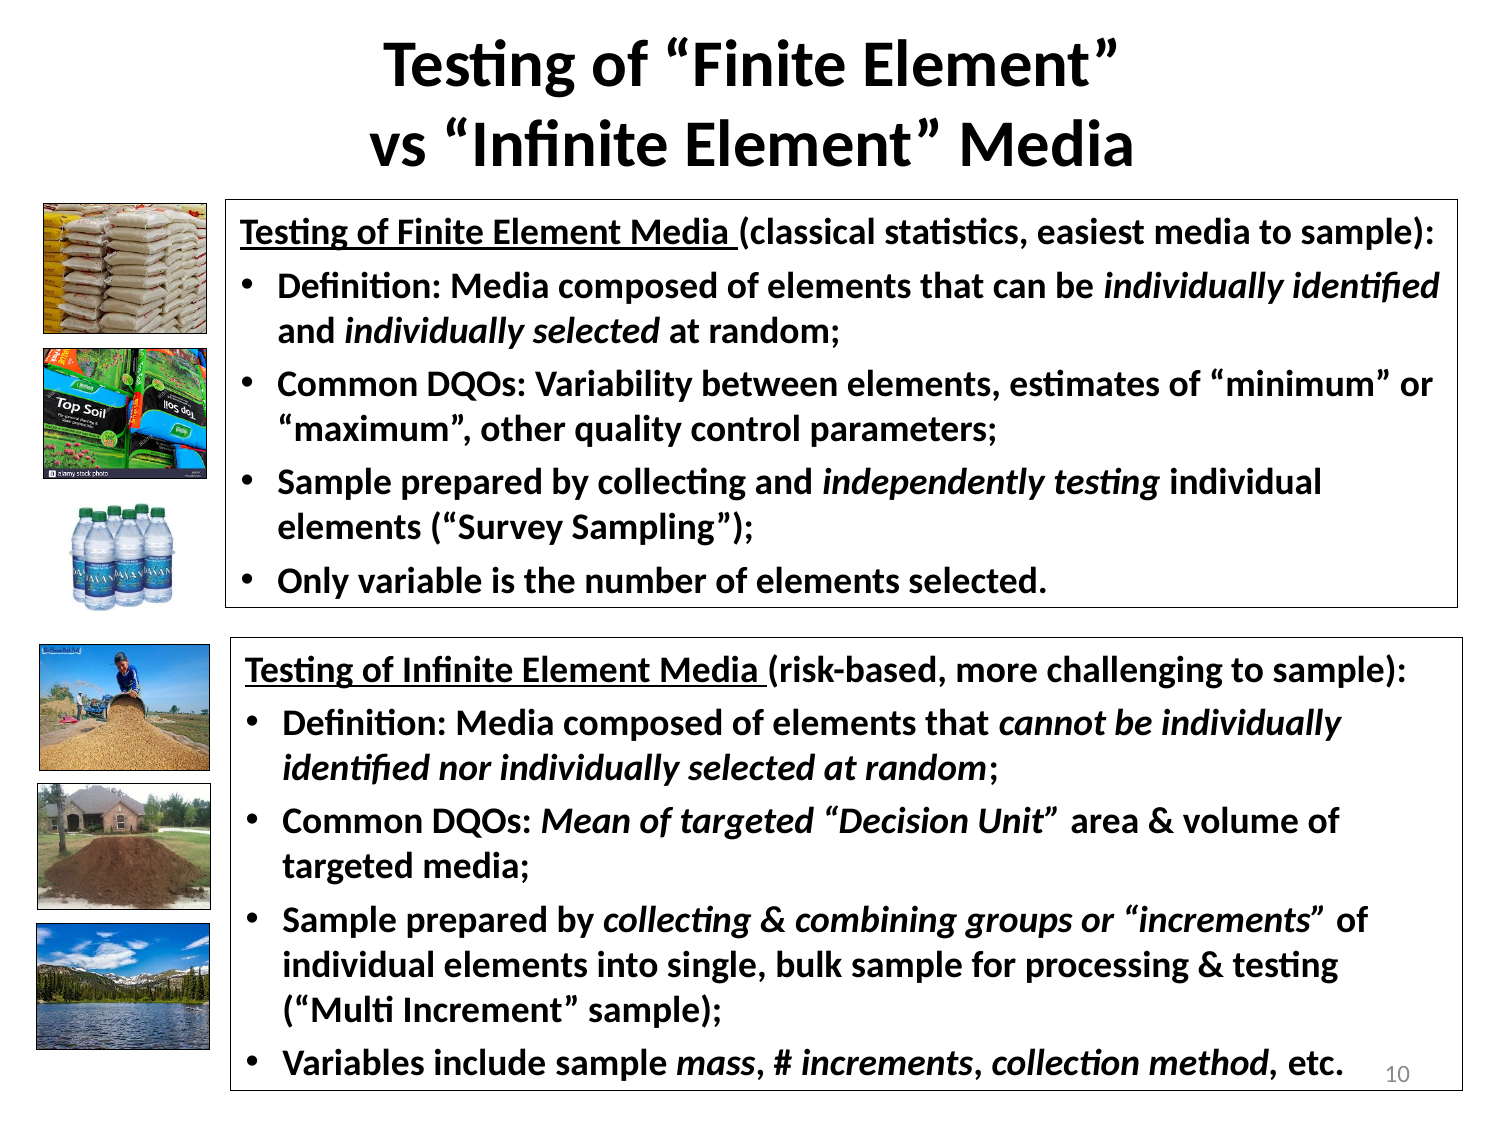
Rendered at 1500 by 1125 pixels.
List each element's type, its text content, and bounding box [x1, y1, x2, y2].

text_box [43, 203, 208, 611]
text_box Testing of “Finite Element” vs “Infinite Element” Media [68, 24, 1438, 175]
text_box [36, 637, 1463, 1096]
text_box Testing of Finite Element Media (classical statistics, easiest media to sample): Definition: Media composed of elements that can be individually identified and individually selected at random; Common DQOs: Variability between elements, estimates of “minimum” or “maximum”, other quality control parameters; Sample prepared by collecting and independently testing individual elements (“Survey Sampling”); Only variable is the number of elements selected. [225, 199, 1458, 608]
